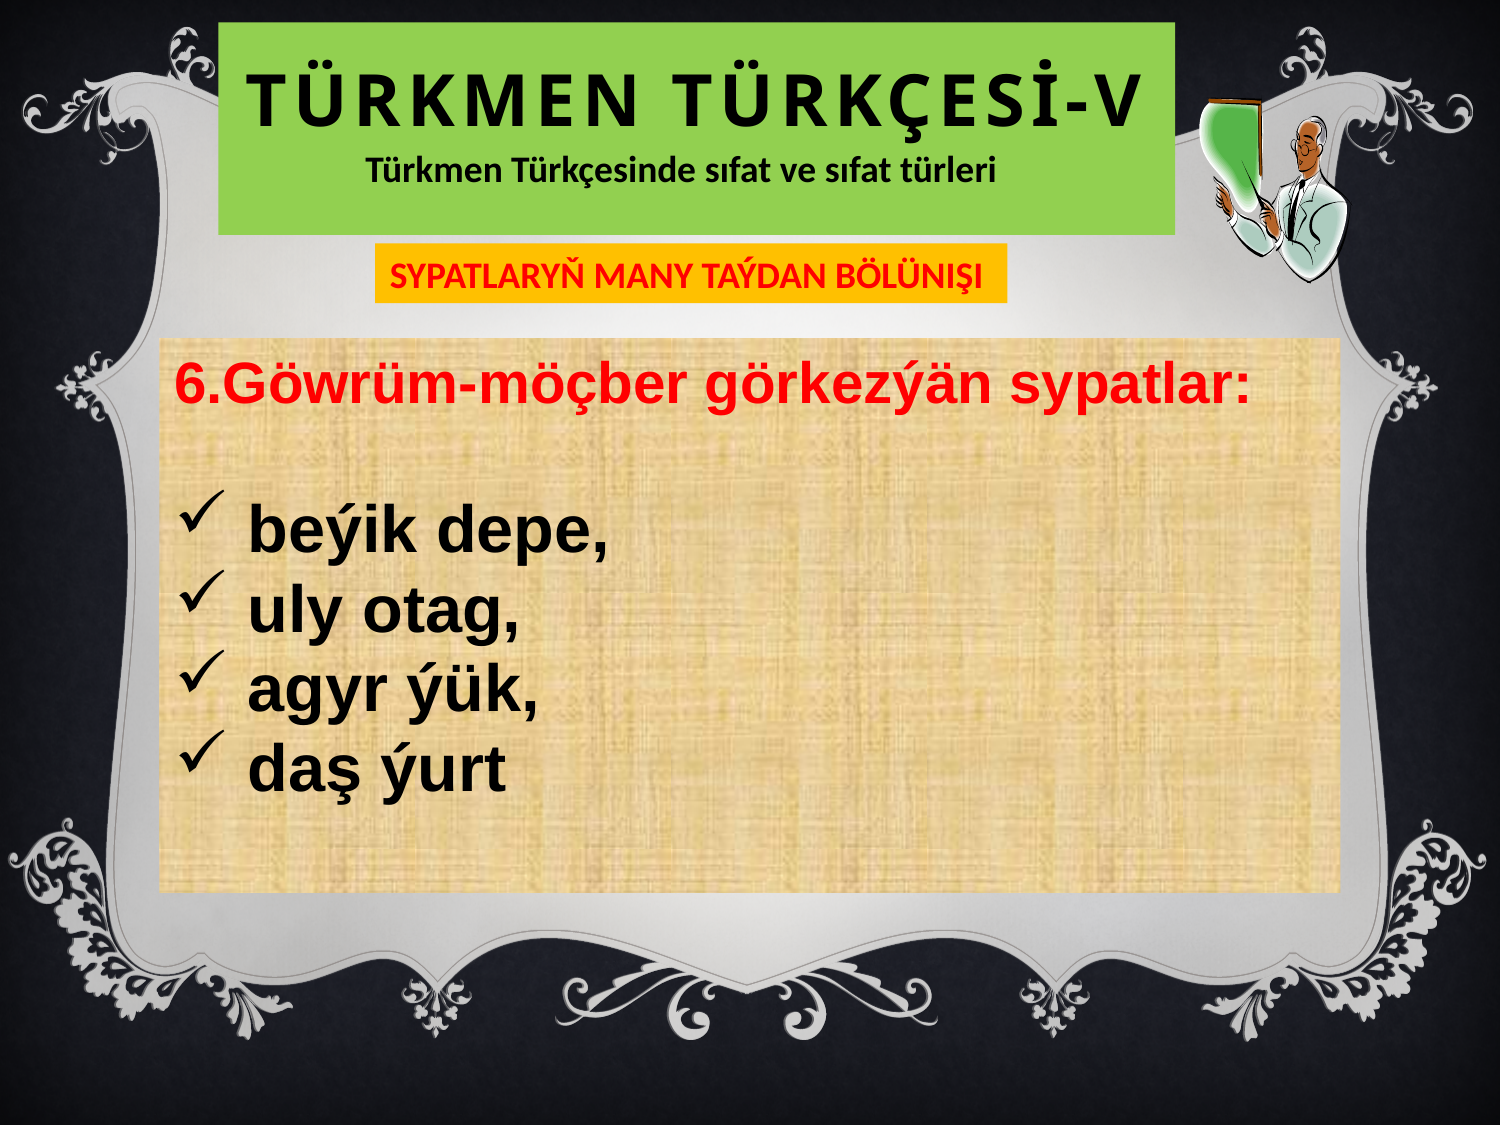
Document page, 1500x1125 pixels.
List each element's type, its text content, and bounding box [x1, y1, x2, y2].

text_box Türkmen Türkçesinde sıfat ve sıfat türleri [350, 137, 1013, 197]
text_box SYPATLARYŇ MANY TAÝDAN BÖLÜNIŞI [375, 243, 1008, 304]
text_box 6.Göwrüm-möçber görkezýän sypatlar: beýik depe, uly otag, agyr ýük, daş ýurt [159, 338, 1341, 893]
title TÜRKMEN TÜRKÇESİ-V [218, 22, 1176, 235]
picture [0, 0, 1500, 1125]
